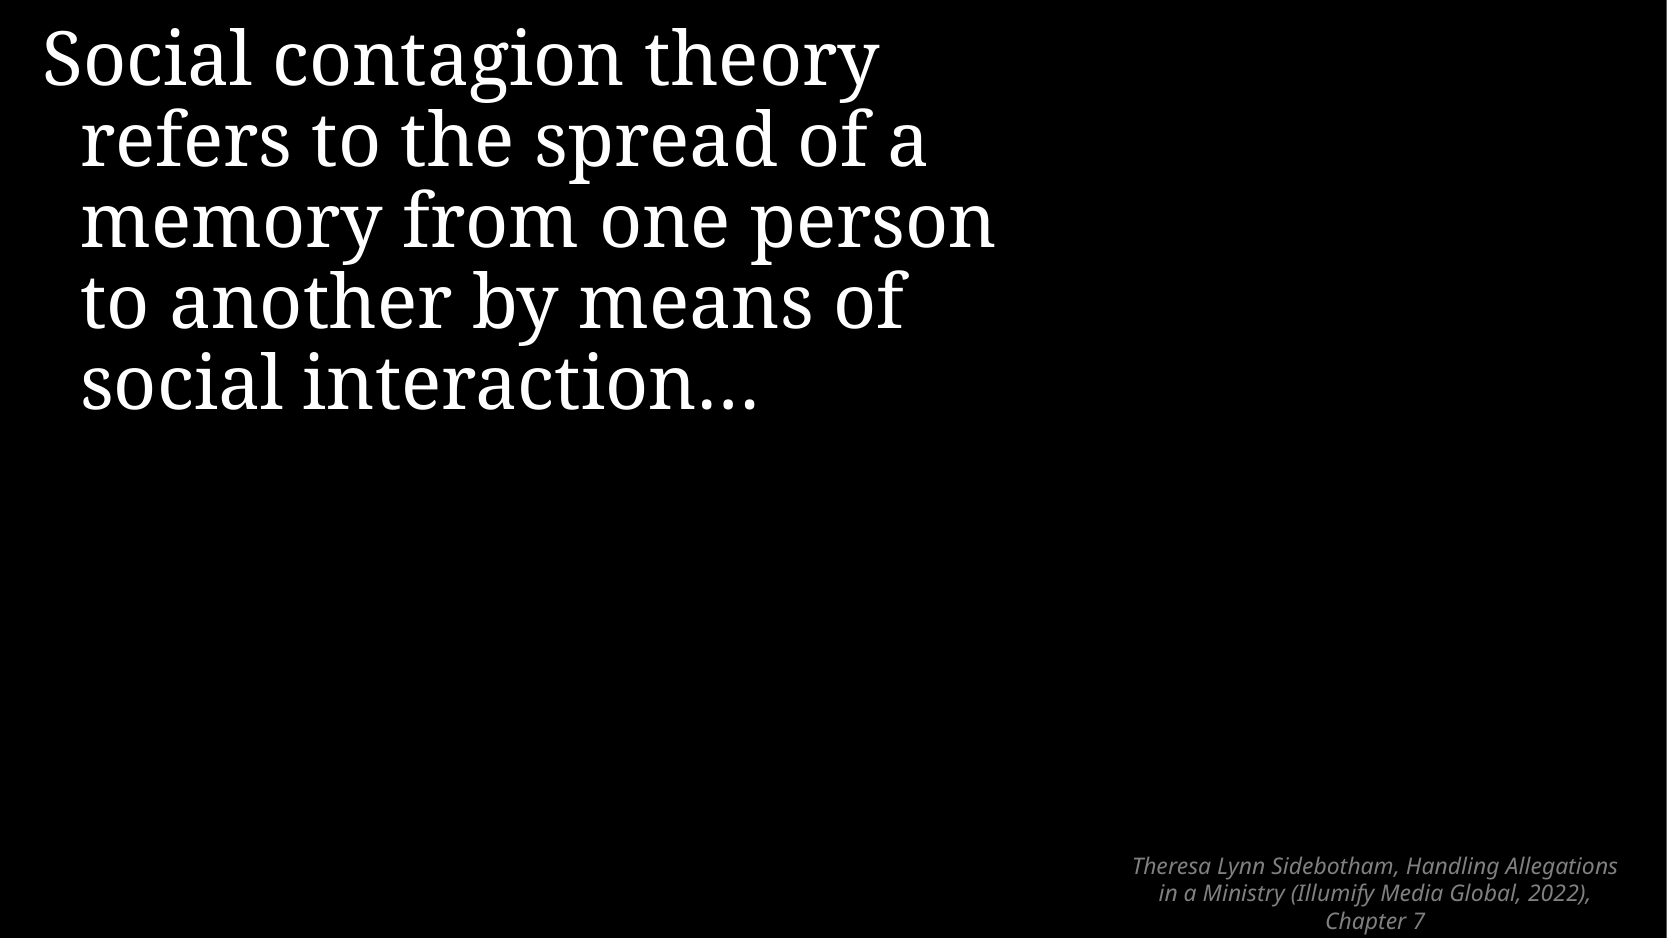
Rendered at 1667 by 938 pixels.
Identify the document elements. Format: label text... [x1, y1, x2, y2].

title Theresa Lynn Sidebotham, Handling Allegations in a Ministry (Illumify Media Global, 2022), Chapter 7 [1108, 843, 1643, 924]
list Social contagion theory refers to the spread of a memory from one person to another by means of social interaction… [27, 12, 1071, 919]
